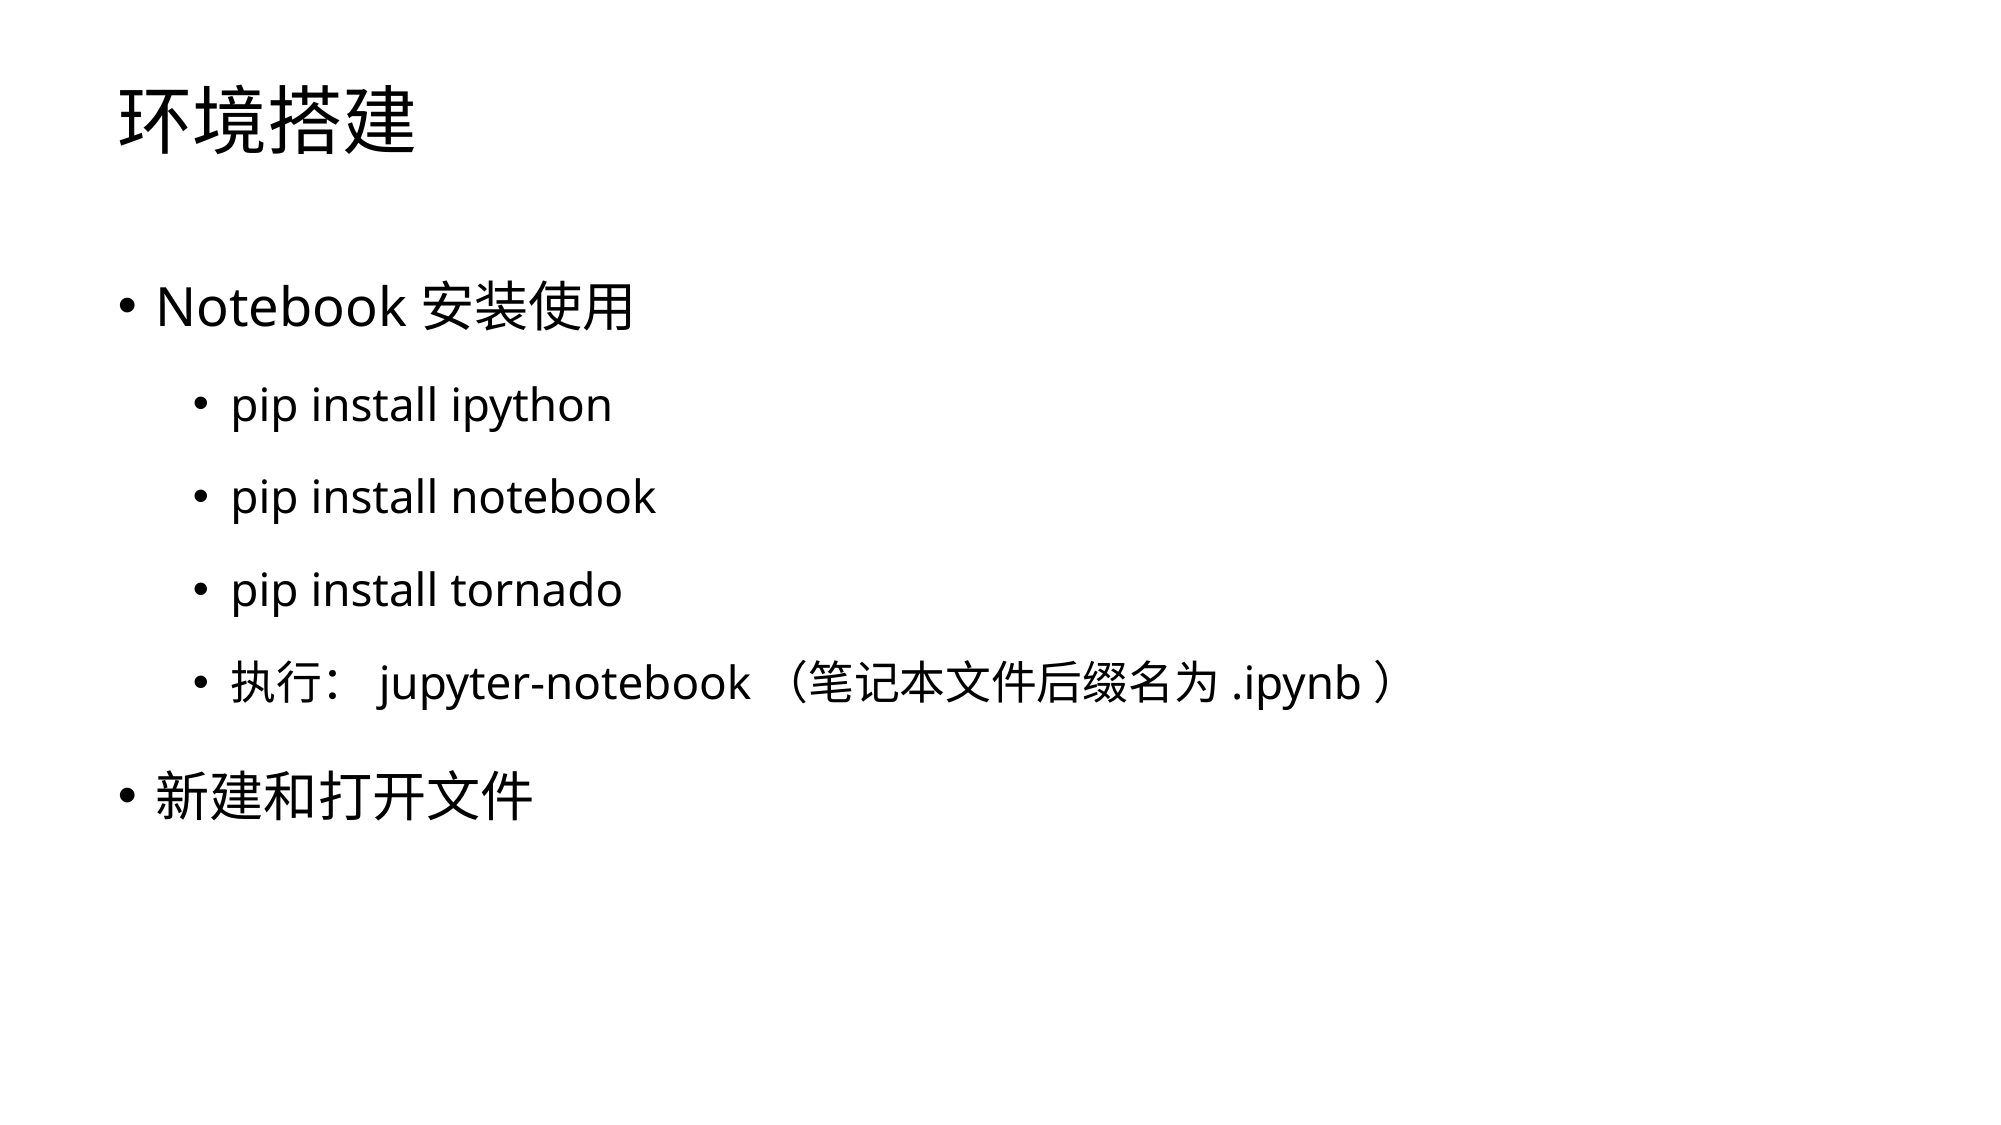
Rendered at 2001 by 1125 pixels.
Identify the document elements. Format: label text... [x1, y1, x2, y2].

title 环境搭建 [102, 40, 1897, 209]
list Notebook安装使用 pip install ipython pip install notebook pip install tornado 执行：jupyter-notebook（笔记本文件后缀名为.ipynb） 新建和打开文件 [102, 232, 1897, 1083]
